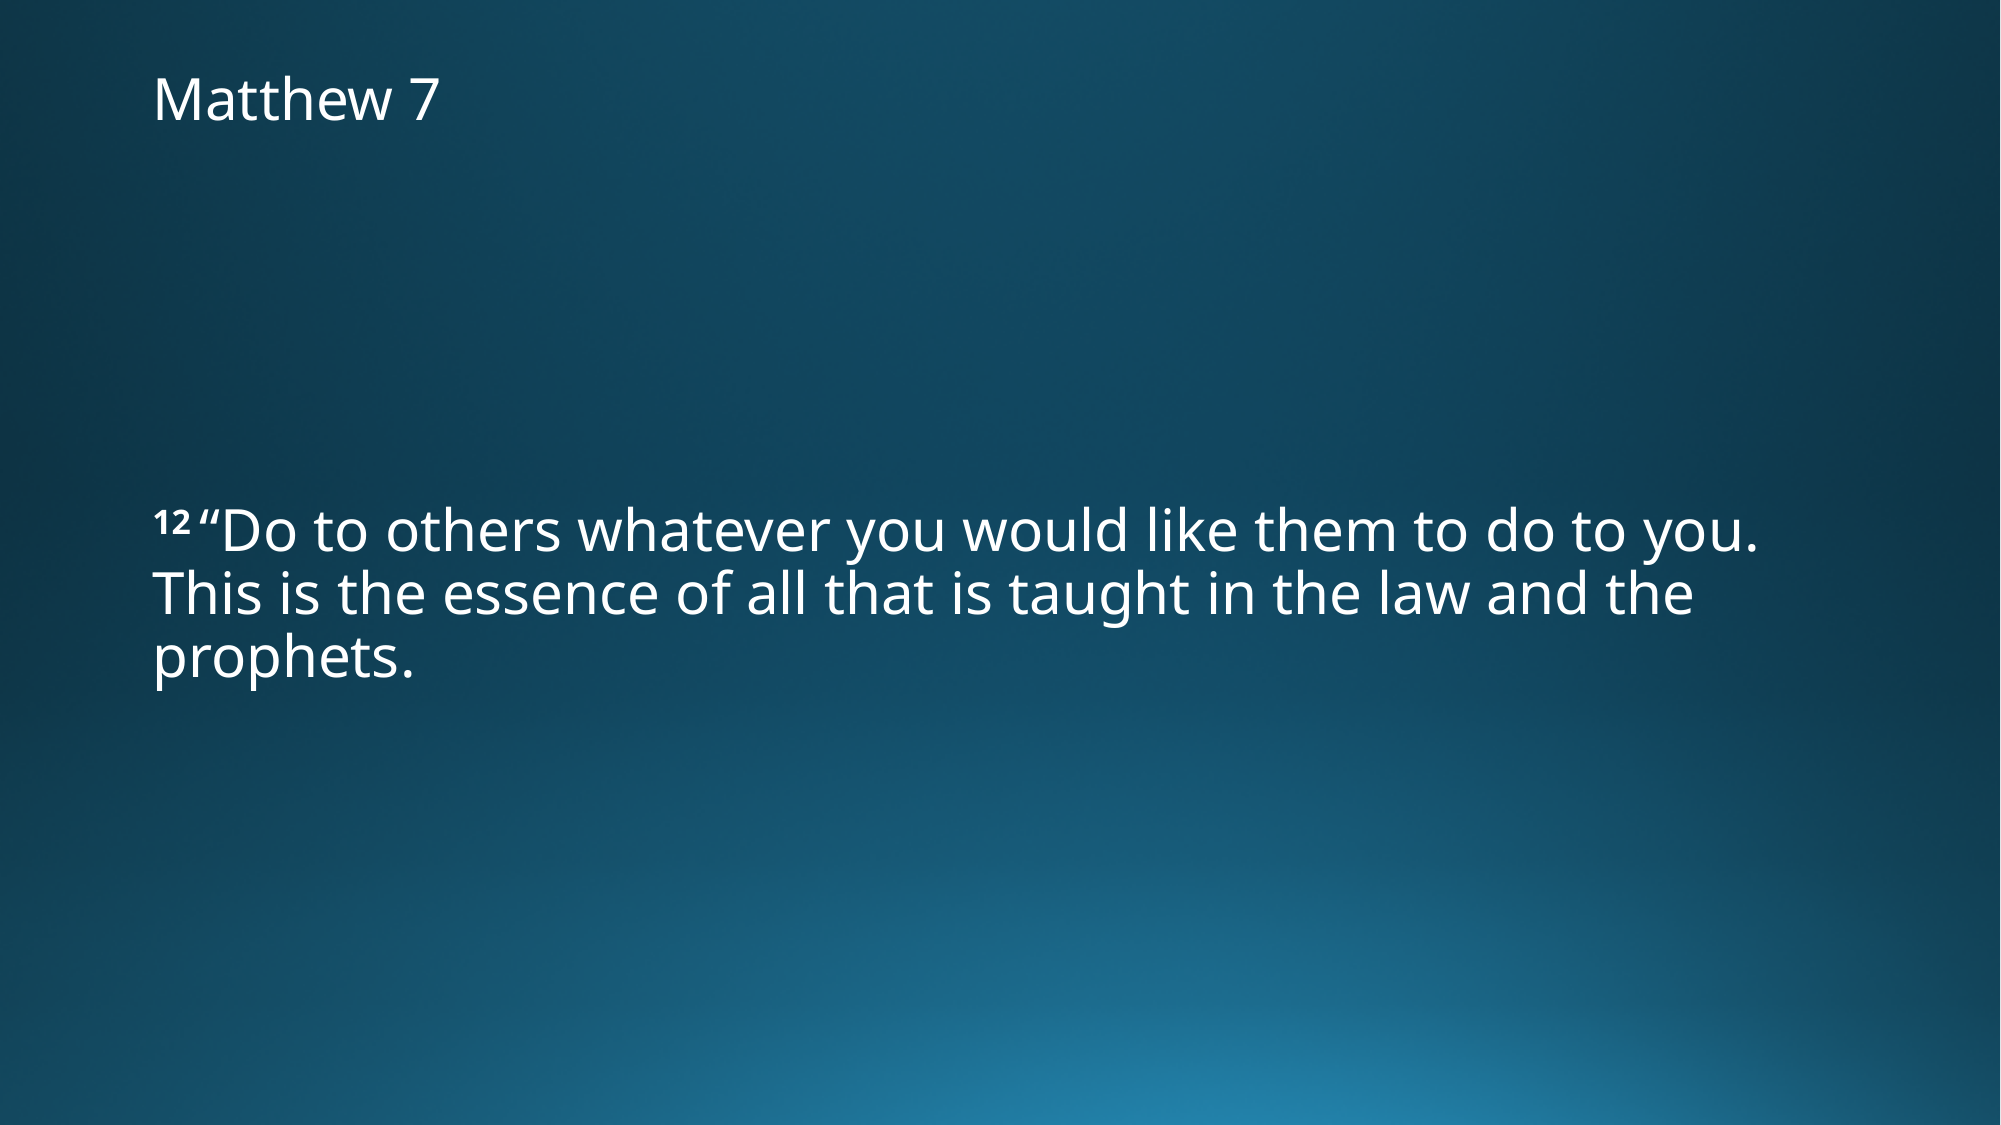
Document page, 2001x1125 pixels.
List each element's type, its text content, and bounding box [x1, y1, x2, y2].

title Matthew 7 [137, 59, 1863, 144]
picture [0, 0, 2001, 1125]
list 12 “Do to others whatever you would like them to do to you. This is the essence of all that is taught in the law and the prophets. [137, 177, 1863, 1014]
